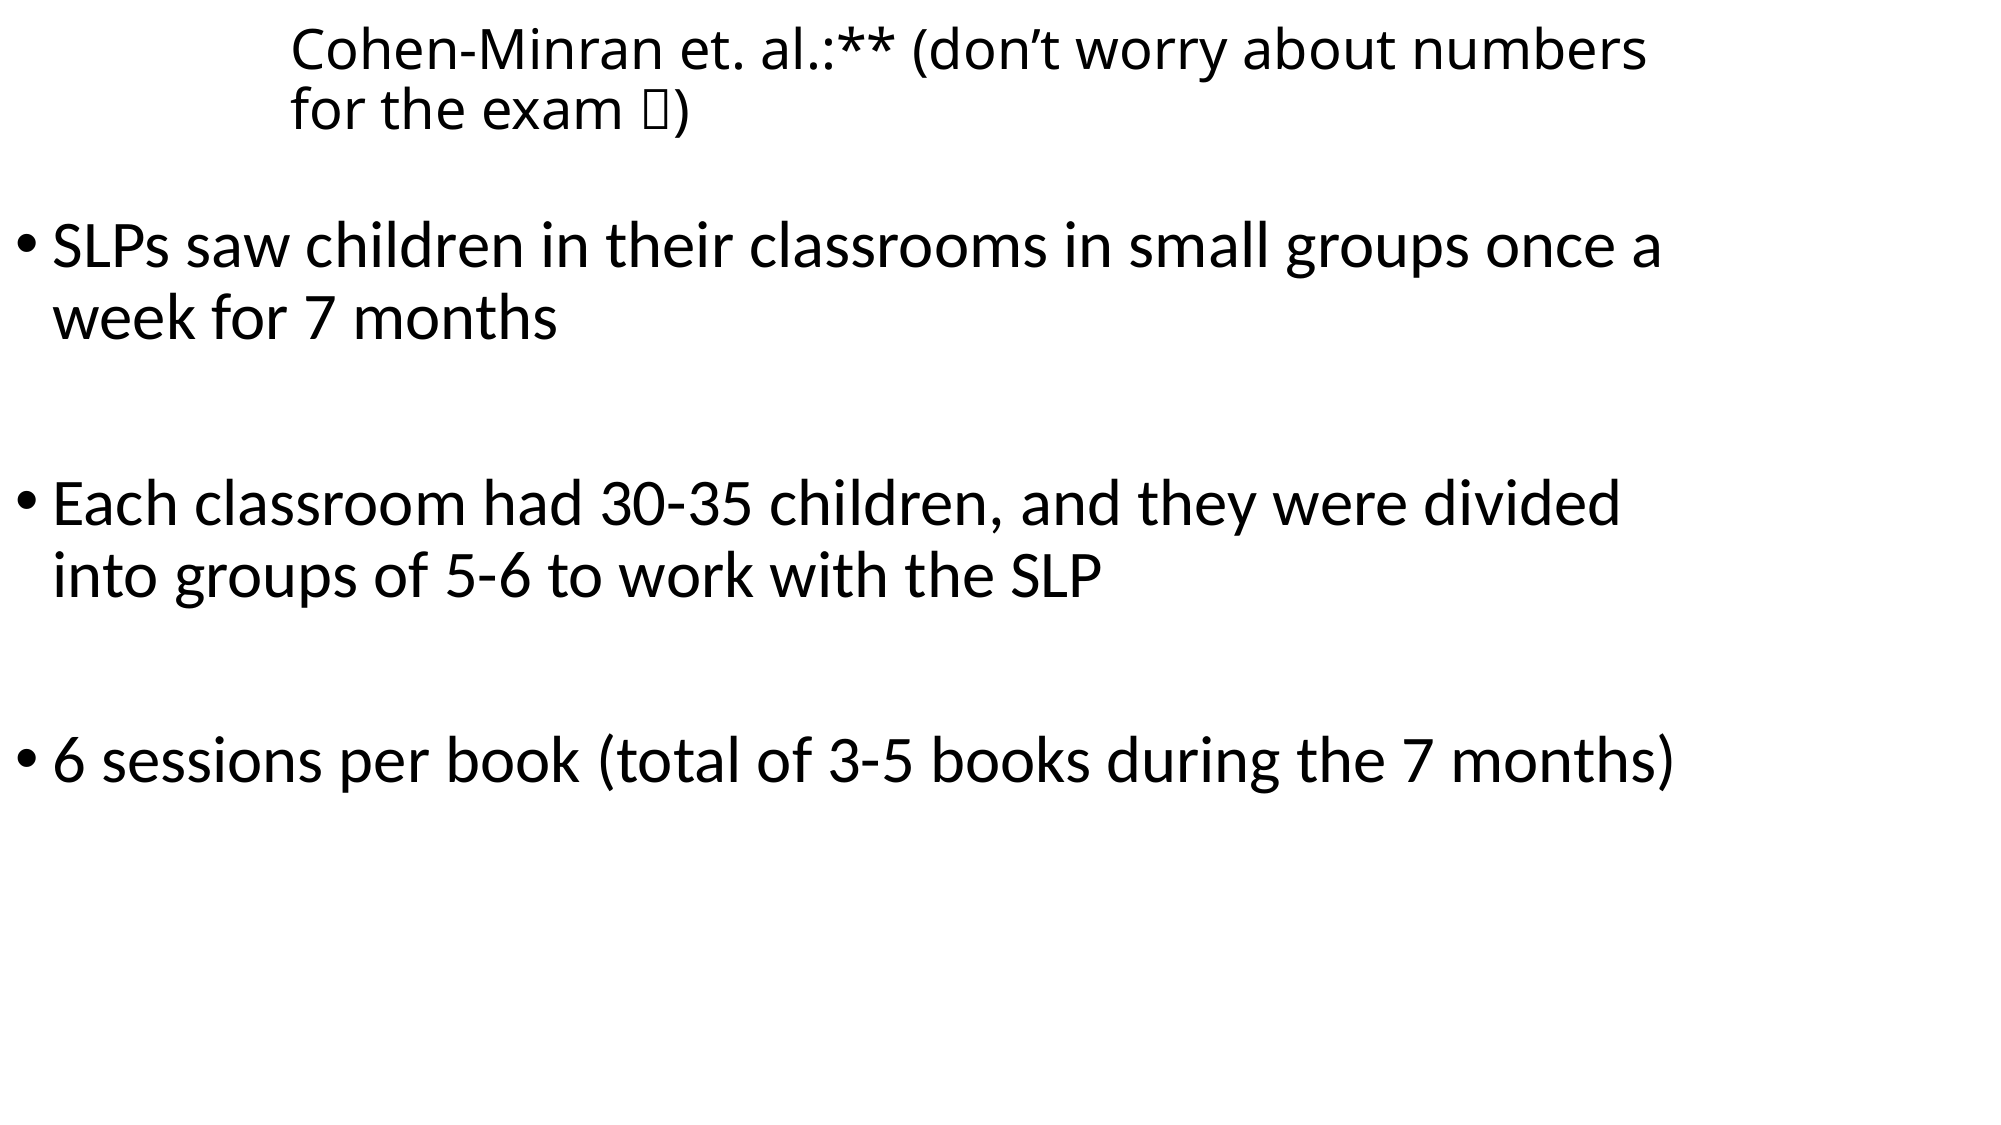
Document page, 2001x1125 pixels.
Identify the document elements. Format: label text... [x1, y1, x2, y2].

title Cohen-Minran et. al.:** (don’t worry about numbers for the exam ) [275, 12, 1700, 150]
list SLPs saw children in their classrooms in small groups once a week for 7 months Each classroom had 30-35 children, and they were divided into groups of 5-6 to work with the SLP 6 sessions per book (total of 3-5 books during the 7 months) [0, 202, 1738, 1013]
